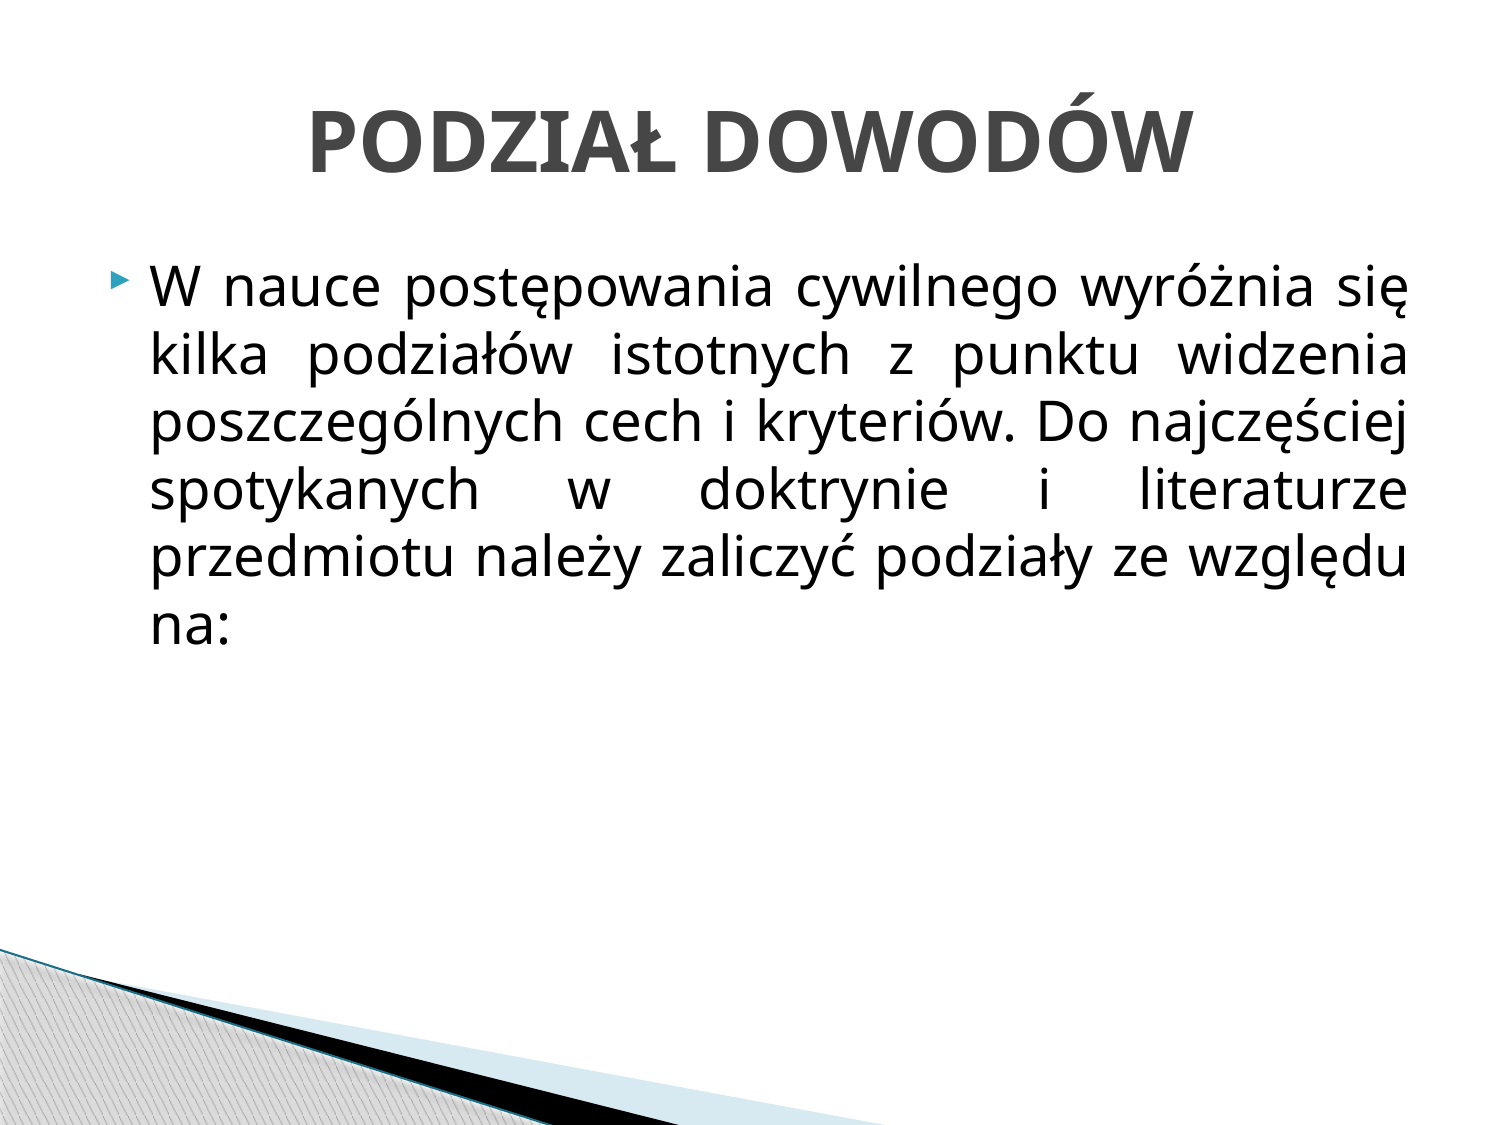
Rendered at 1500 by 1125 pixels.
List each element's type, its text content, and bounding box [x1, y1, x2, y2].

list W nauce postępowania cywilnego wyróżnia się kilka podziałów istotnych z punktu widzenia poszczególnych cech i kryteriów. Do najczęściej spotykanych w doktrynie i literaturze przedmiotu należy zaliczyć podziały ze względu na: [75, 243, 1425, 986]
title PODZIAŁ DOWODÓW [75, 45, 1425, 233]
